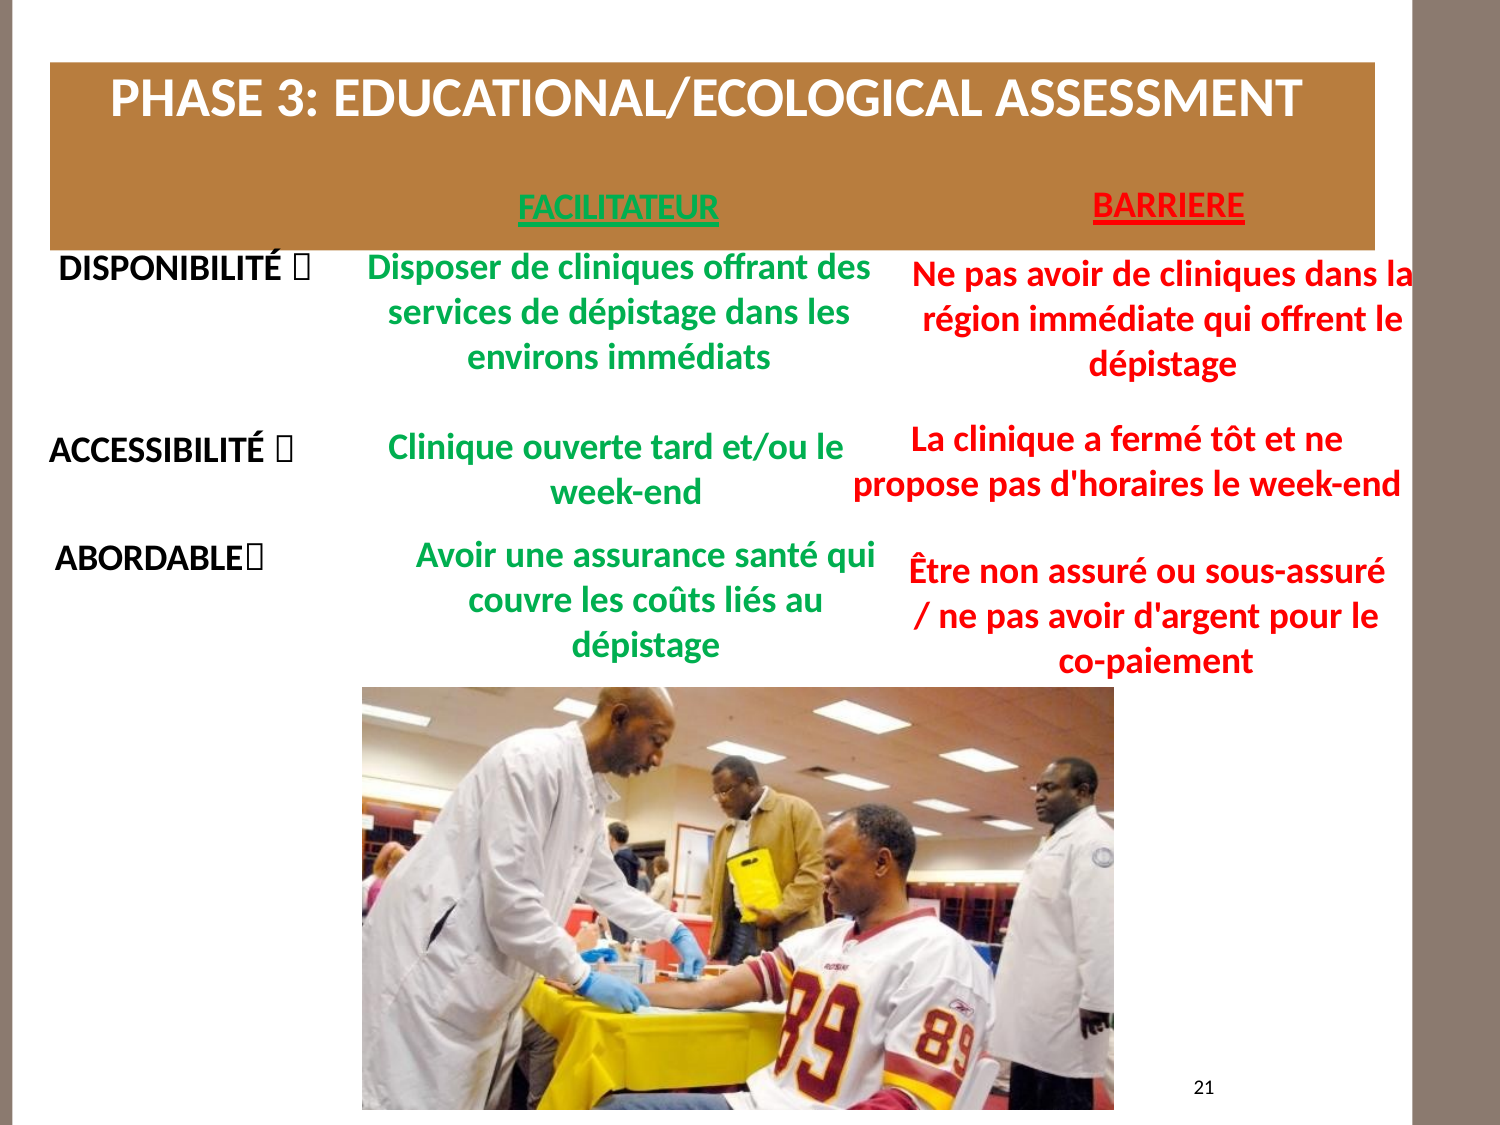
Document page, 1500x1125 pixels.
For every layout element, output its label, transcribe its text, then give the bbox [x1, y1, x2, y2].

title PHASE 3: EDUCATIONAL/ECOLOGICAL ASSESSMENT [50, 62, 1375, 251]
text_box Avoir une assurance santé qui couvre les coûts liés au dépistage [412, 528, 879, 666]
slide_number 21 [1187, 1076, 1221, 1125]
text_box ACCESSIBILITÉ  [46, 422, 315, 470]
text_box Être non assuré ou sous-assuré / ne pas avoir d'argent pour le co-paiement [906, 544, 1390, 682]
picture [362, 687, 1114, 1110]
text_box La clinique a fermé tôt et ne propose pas d'horaires le week-end [850, 411, 1407, 504]
text_box DISPONIBILITÉ  [56, 240, 331, 288]
text_box ABORDABLE [52, 530, 285, 578]
text_box BARRIERE Ne pas avoir de cliniques dans la région immédiate qui offrent le dépistage [908, 153, 1417, 384]
text_box FACILITATEUR Disposer de cliniques offrant des services de dépistage dans les environs immédiats [363, 164, 874, 378]
text_box Clinique ouverte tard et/ou le week-end [386, 420, 852, 513]
